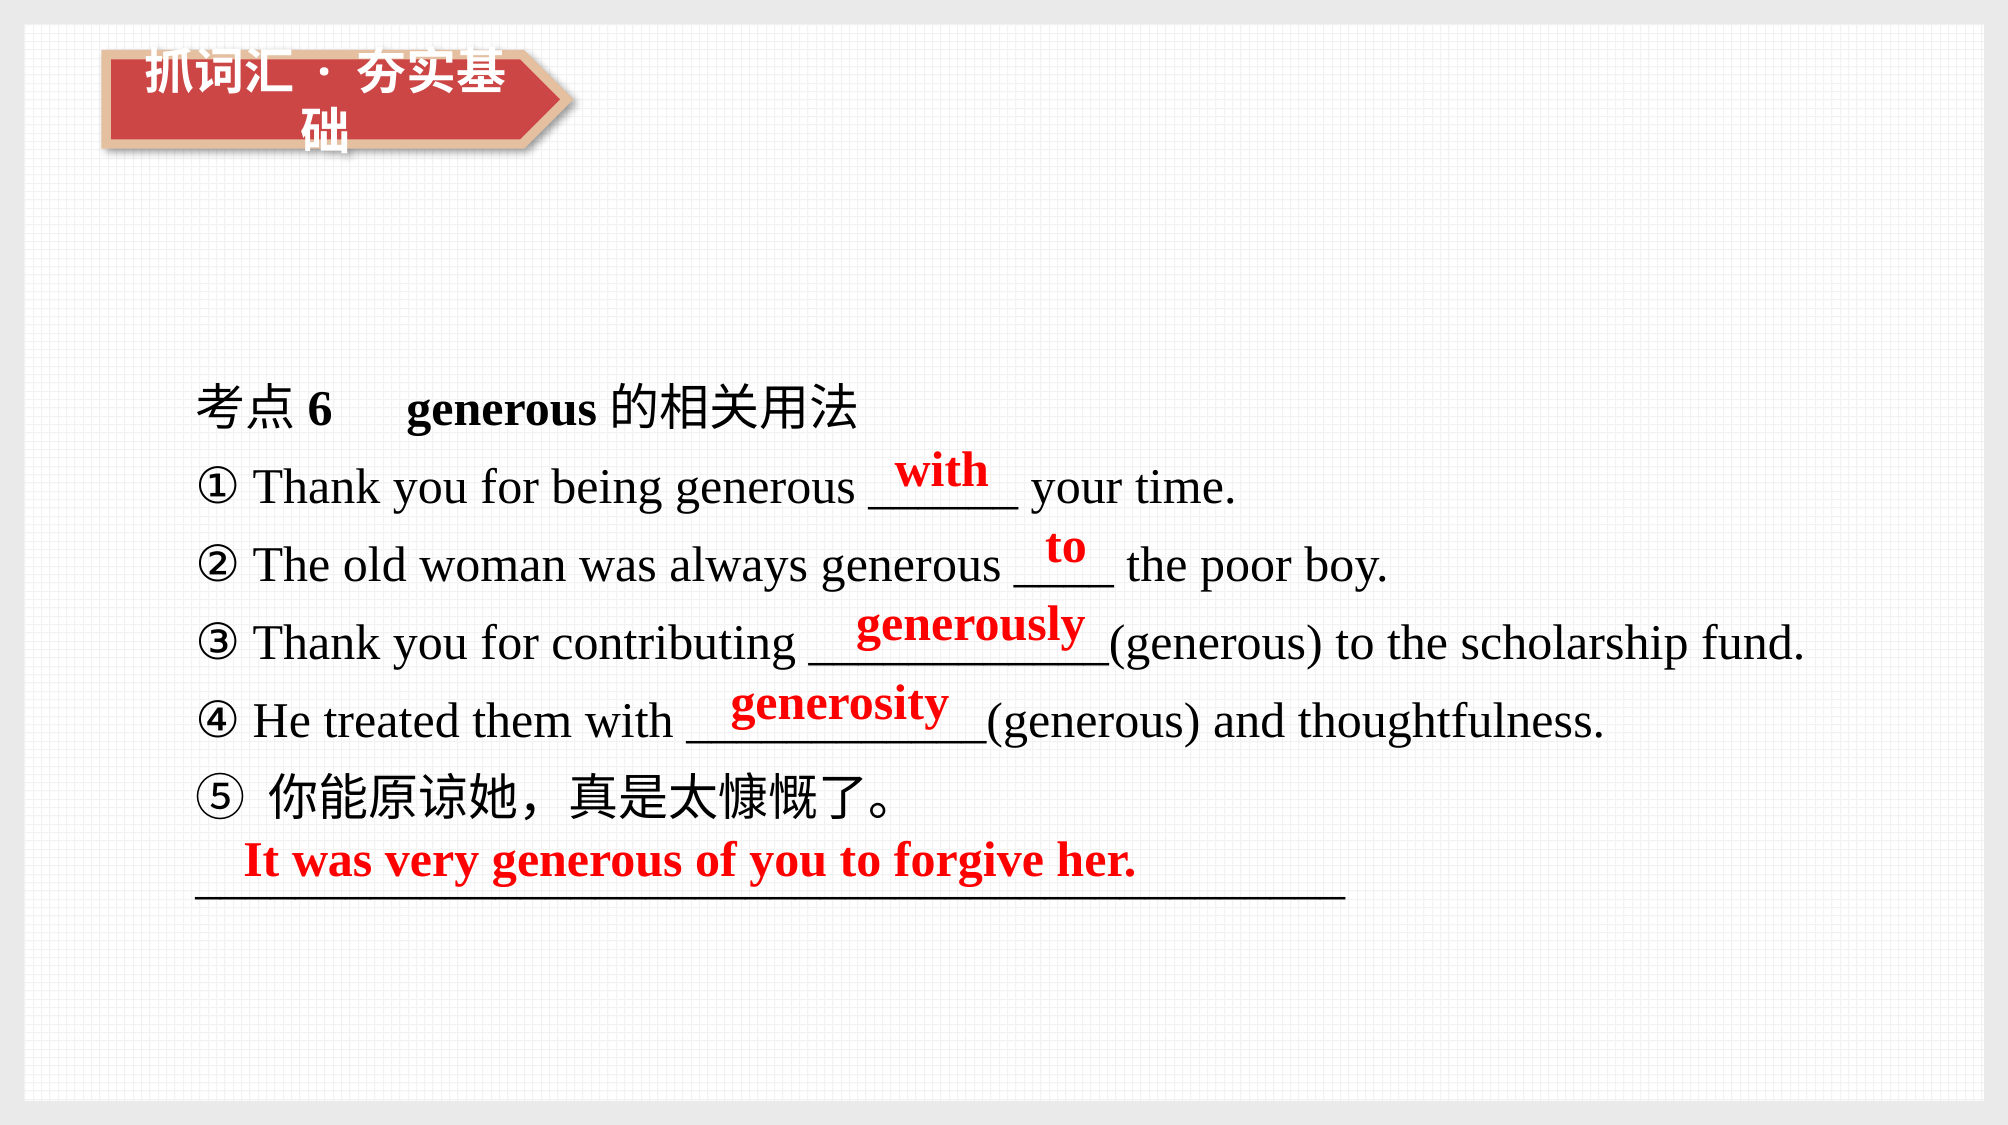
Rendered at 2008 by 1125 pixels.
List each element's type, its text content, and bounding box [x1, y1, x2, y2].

text_box generously [841, 582, 1101, 658]
text_box It was very generous of you to forgive her. [228, 818, 1152, 894]
text_box with [879, 429, 1004, 505]
text_box to [1030, 505, 1102, 580]
list 考点6 generous的相关用法 ① Thank you for being generous ______ your time. ② The old woman was always generous ____ the poor boy. ③ Thank you for contributing ____________(generous) to the scholarship fund. ④ He treated them with ____________(generous) and thoughtfulness. ⑤ 你能原谅她，真是太慷慨了。 ______________________________________________ [80, 350, 1932, 917]
text_box generosity [715, 661, 965, 737]
picture [24, 24, 1984, 1100]
